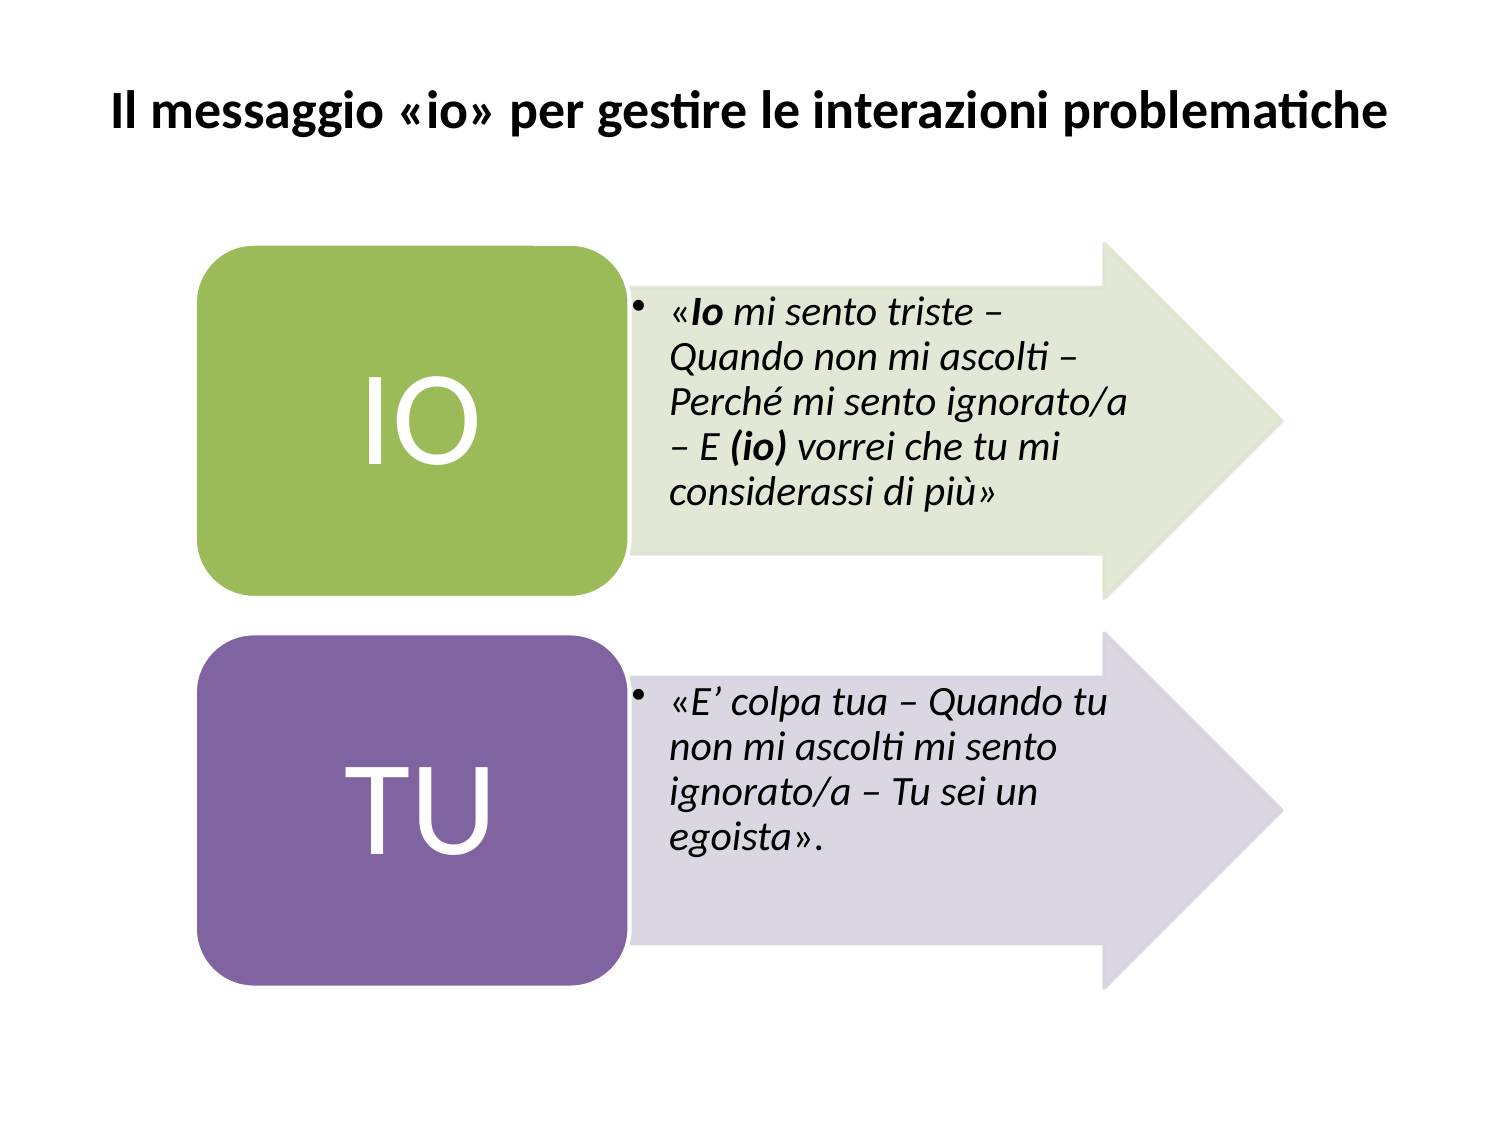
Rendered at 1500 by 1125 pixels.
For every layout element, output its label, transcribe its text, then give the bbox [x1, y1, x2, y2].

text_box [194, 243, 1282, 988]
title Il messaggio «io» per gestire le interazioni problematiche [75, 45, 1425, 233]
